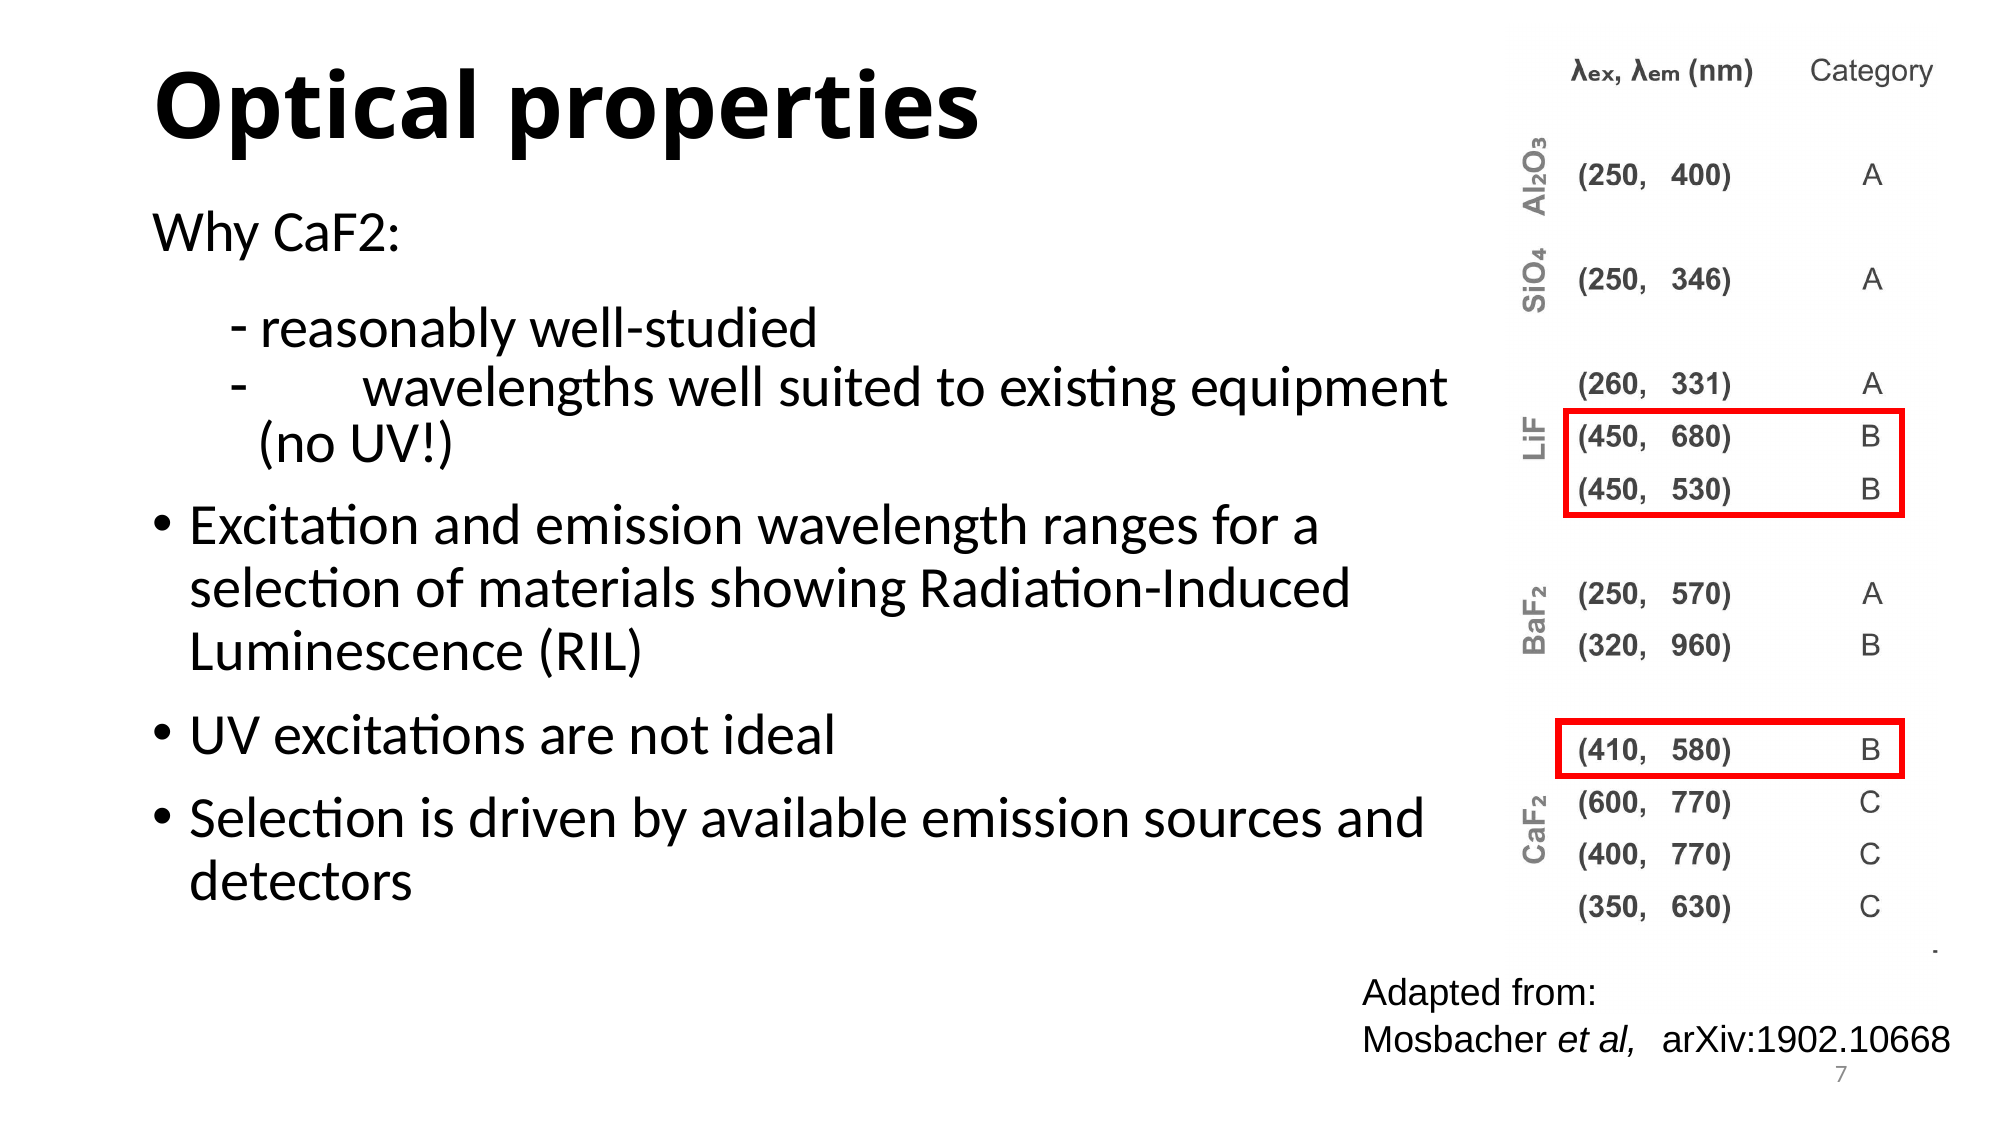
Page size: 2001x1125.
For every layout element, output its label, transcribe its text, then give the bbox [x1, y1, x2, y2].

text_box Adapted from: Mosbacher et al, arXiv:1902.10668 [1360, 965, 1978, 1060]
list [1505, 23, 1938, 1014]
slide_number 7 [1412, 1042, 1863, 1103]
list Why CaF2: reasonably well-studied wavelengths well suited to existing equipment (no UV!) Excitation and emission wavelength ranges for a selection of materials showing Radiation-Induced Luminescence (RIL) UV excitations are not ideal Selection is driven by available emission sources and detectors [137, 186, 1468, 1014]
title Optical properties [137, 0, 1468, 186]
